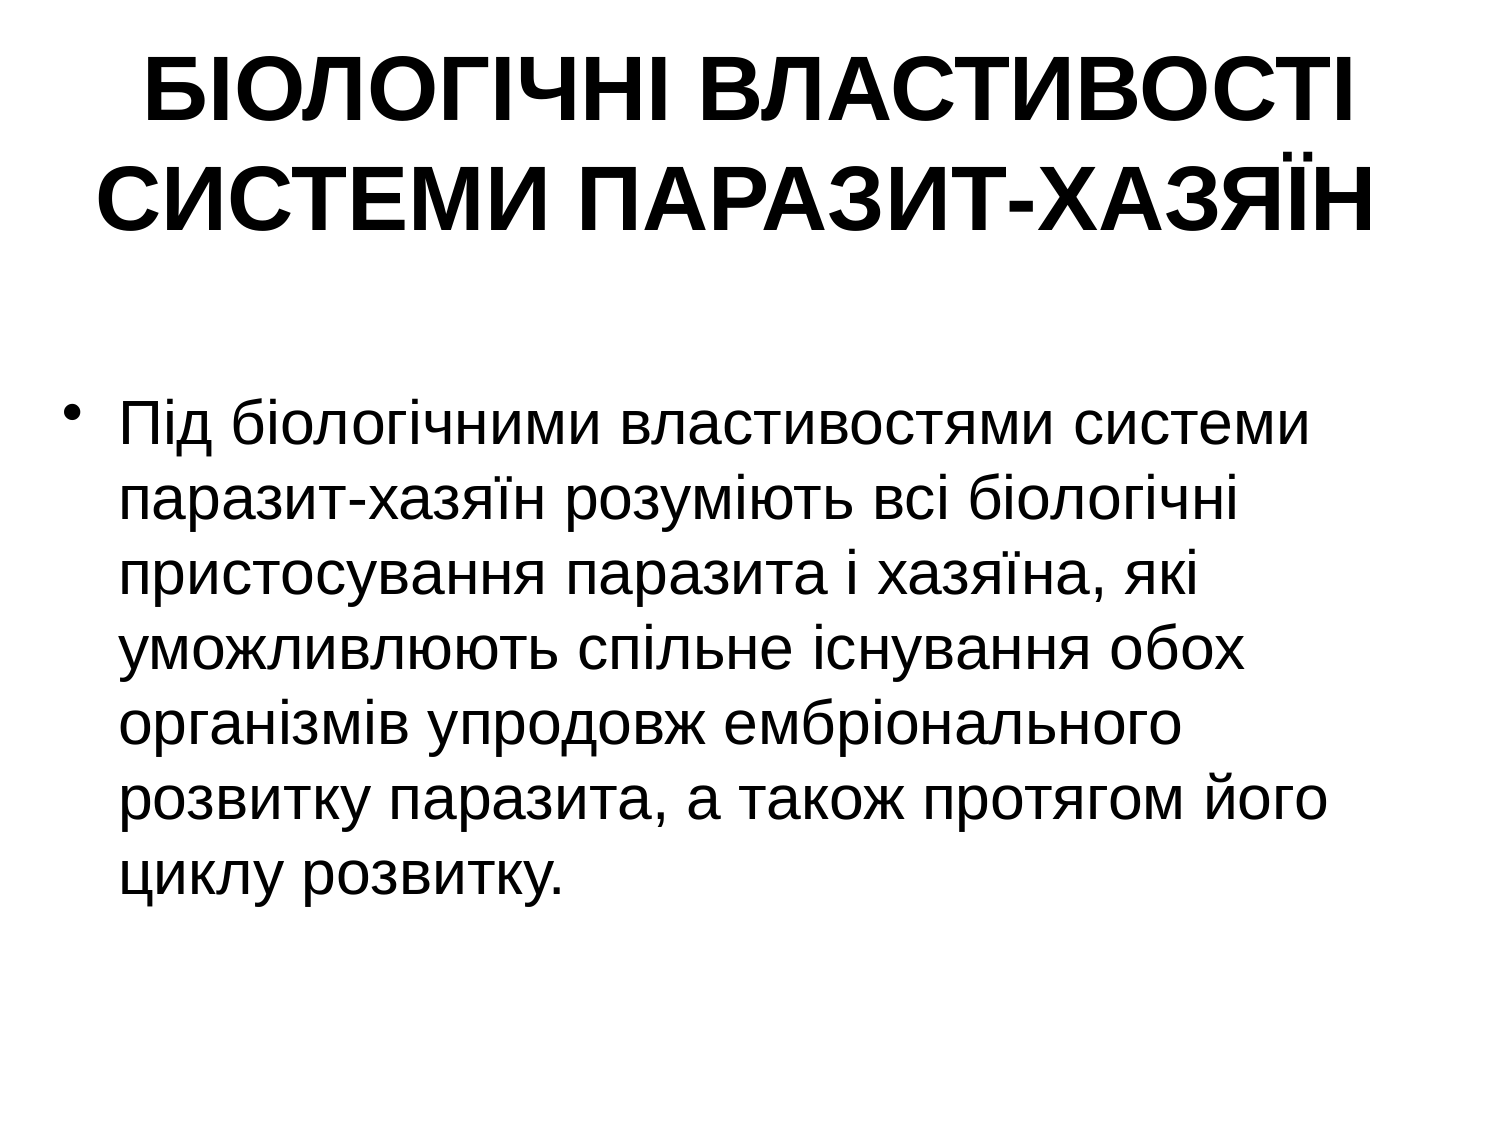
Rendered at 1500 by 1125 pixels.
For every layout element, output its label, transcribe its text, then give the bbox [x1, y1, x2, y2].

list Під біологічними властивостями системи паразит-хазяїн розуміють всі біологічні пристосування паразита і хазяїна, які уможливлюють спільне існування обох організмів упродовж ембріонального розвитку паразита, а також протягом його циклу розвитку. [46, 374, 1466, 962]
title БІОЛОГІЧНІ ВЛАСТИВОСТІ СИСТЕМИ ПАРАЗИТ-ХАЗЯЇН [74, 44, 1426, 233]
